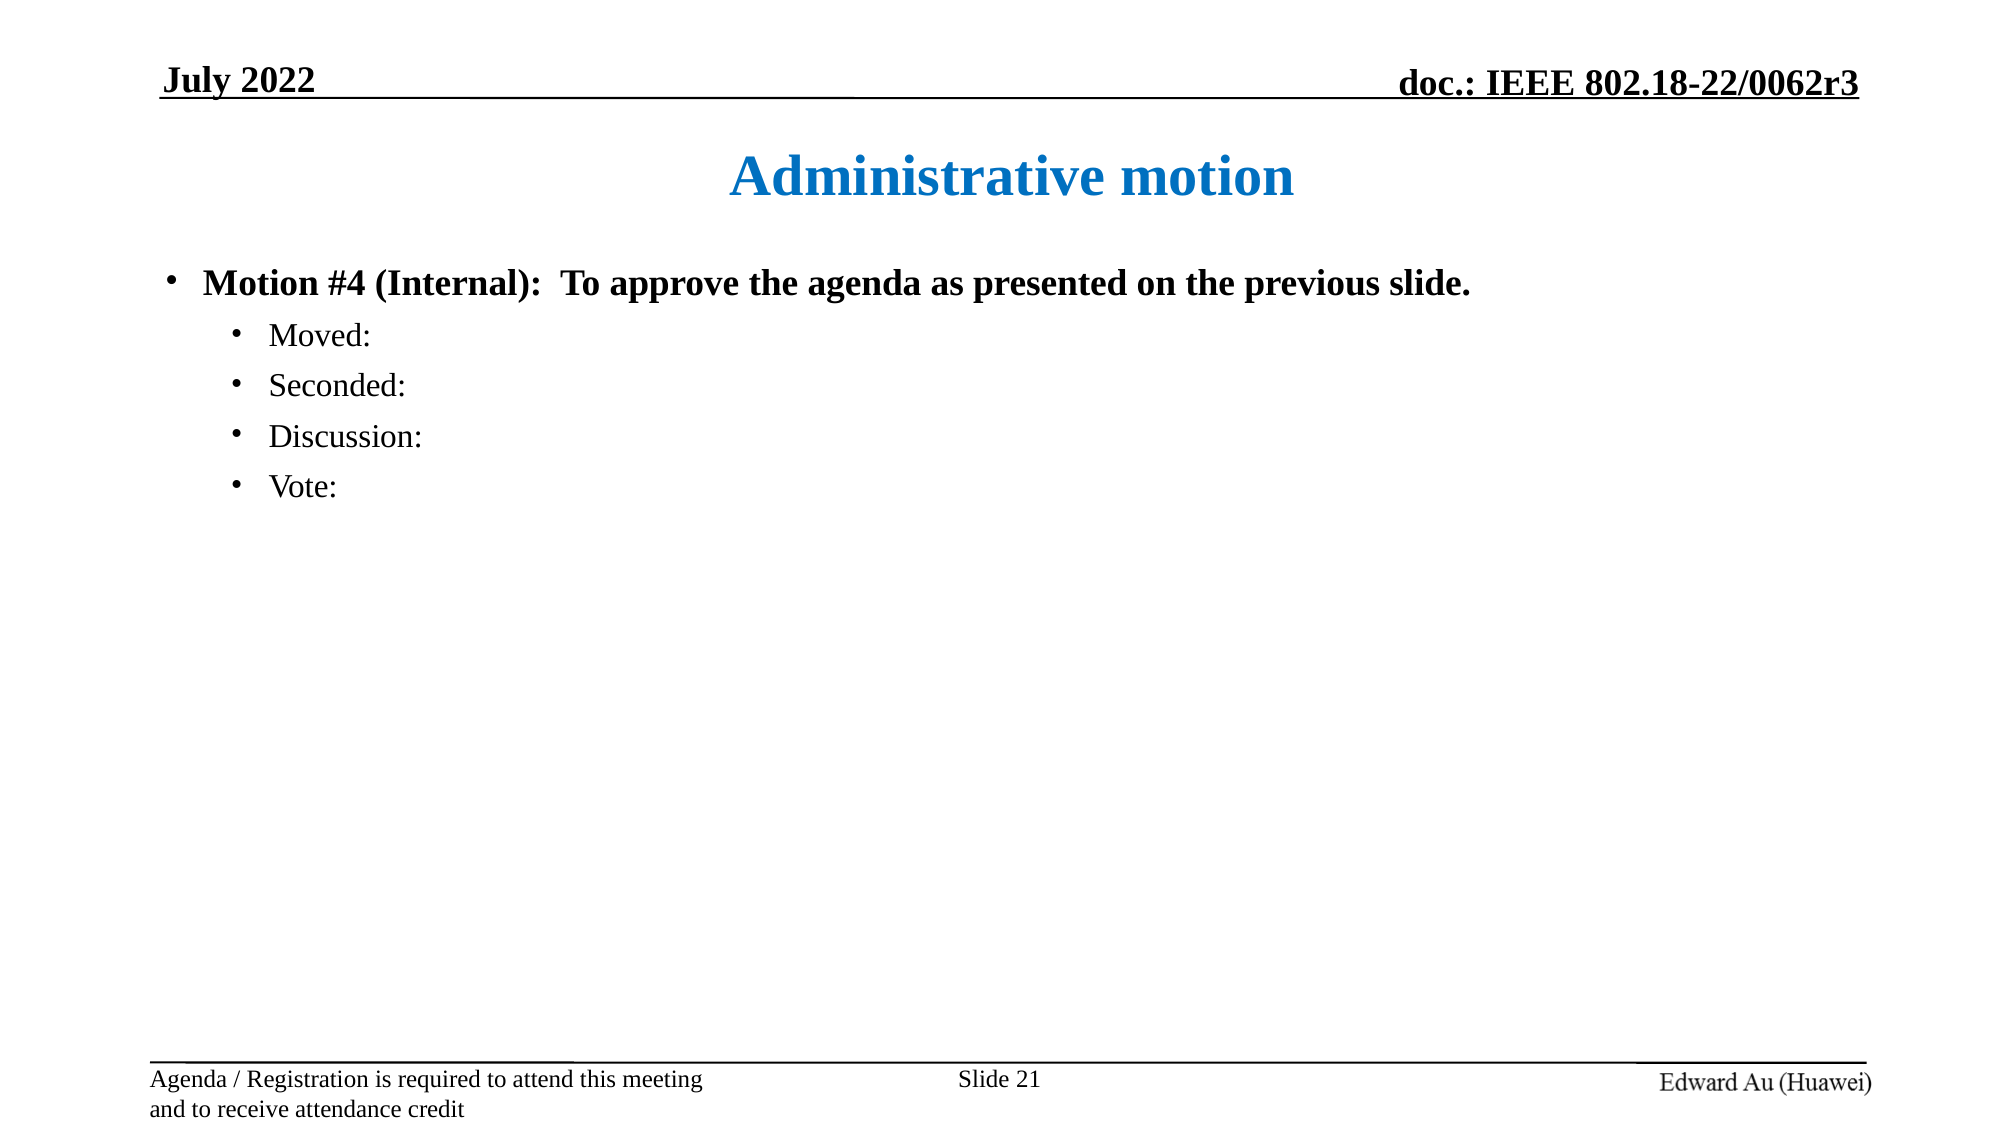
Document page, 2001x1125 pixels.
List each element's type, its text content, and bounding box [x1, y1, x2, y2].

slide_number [162, 54, 663, 99]
list Motion #4 (Internal): To approve the agenda as presented on the previous slide. Moved: Seconded: Discussion: Vote: [149, 250, 1882, 926]
picture [1174, 1058, 1887, 1113]
title Administrative motion [162, 99, 1864, 246]
slide_number Slide 21 [933, 1061, 1067, 1123]
